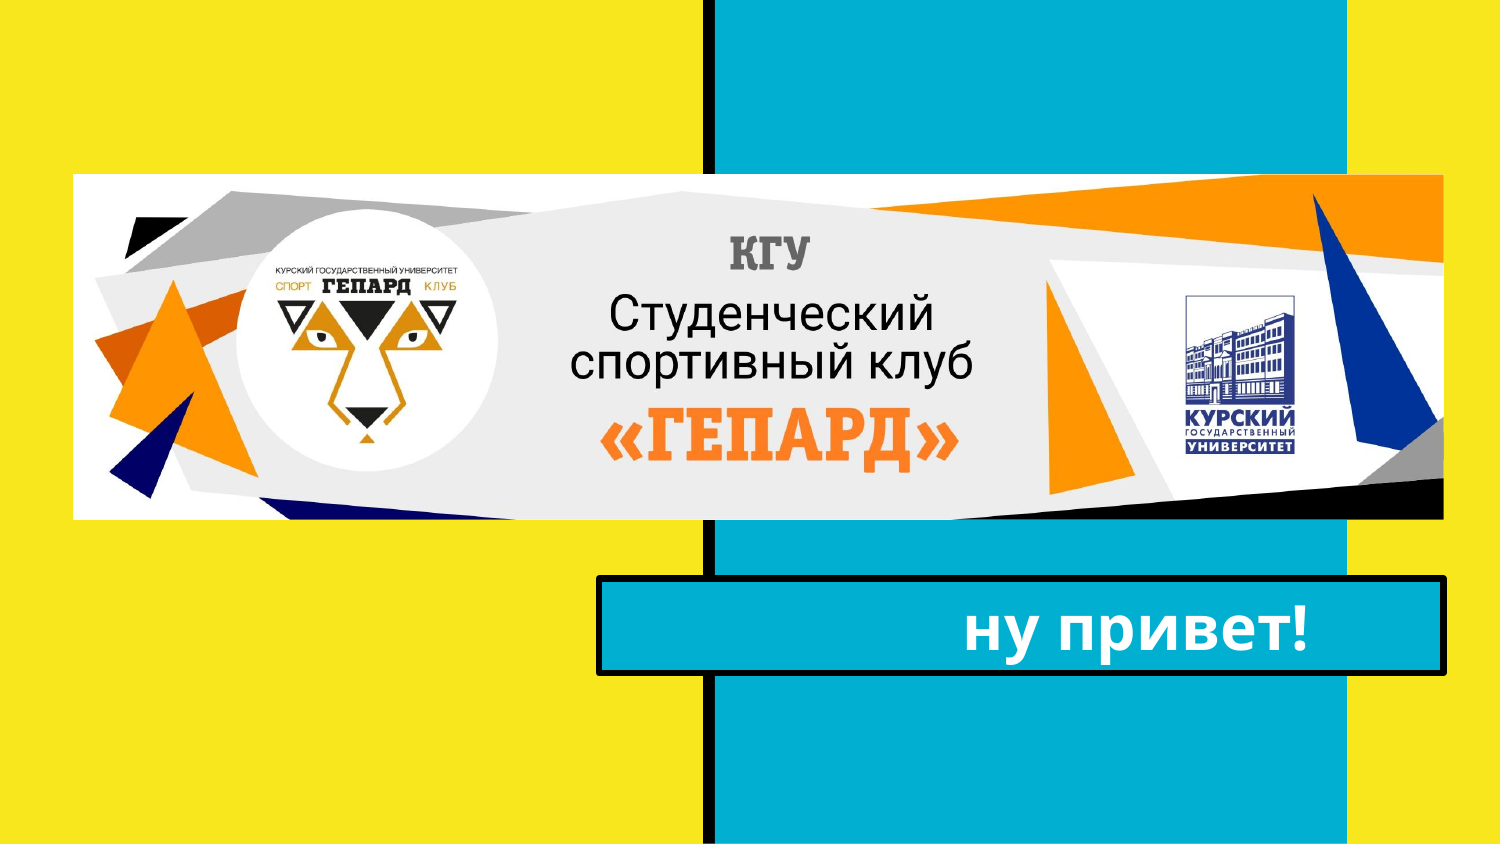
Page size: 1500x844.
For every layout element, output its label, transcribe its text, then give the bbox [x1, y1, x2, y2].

subtitle ну привет! [599, 578, 1444, 674]
picture [73, 174, 1444, 521]
